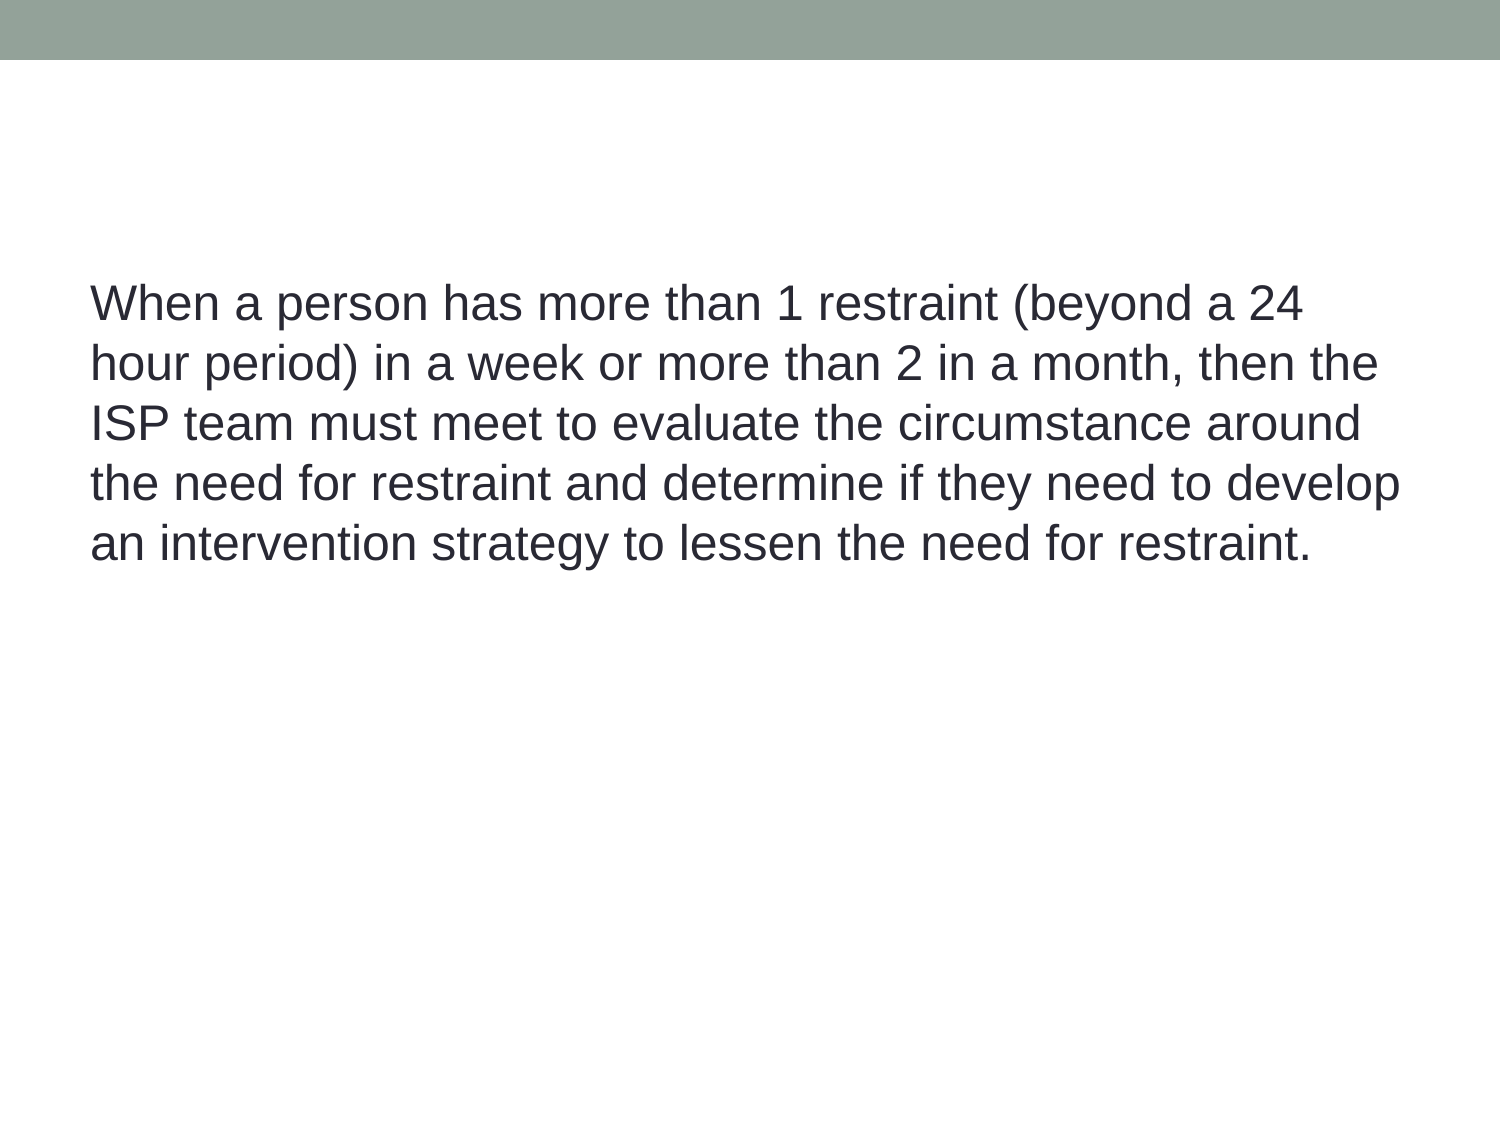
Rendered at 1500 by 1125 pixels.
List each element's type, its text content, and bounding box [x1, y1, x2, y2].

list When a person has more than 1 restraint (beyond a 24 hour period) in a week or more than 2 in a month, then the ISP team must meet to evaluate the circumstance around the need for restraint and determine if they need to develop an intervention strategy to lessen the need for restraint. [75, 262, 1425, 1063]
